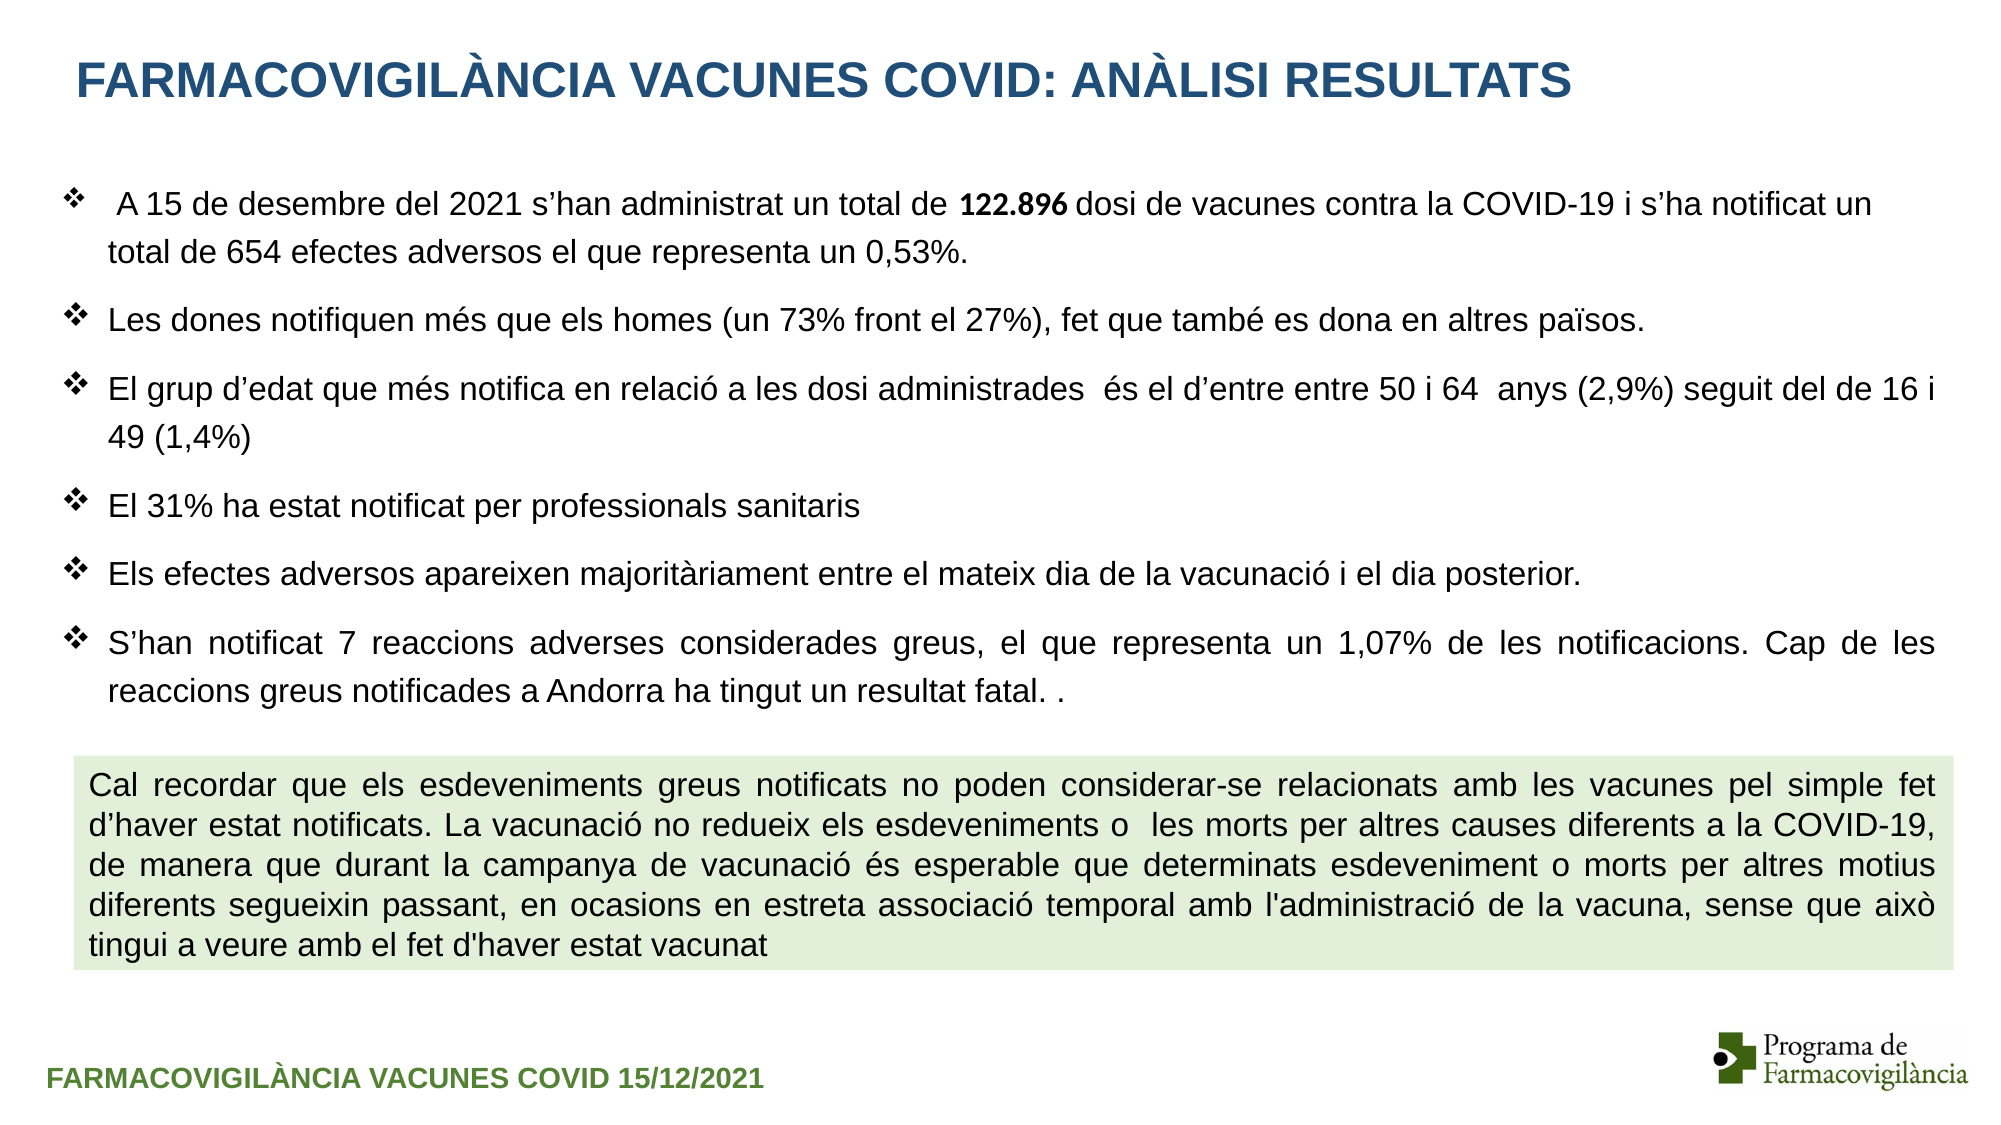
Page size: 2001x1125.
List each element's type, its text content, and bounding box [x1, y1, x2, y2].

picture [1712, 1030, 1969, 1093]
text_box Cal recordar que els esdeveniments greus notificats no poden considerar-se relacionats amb les vacunes pel simple fet d’haver estat notificats. La vacunació no redueix els esdeveniments o les morts per altres causes diferents a la COVID-19, de manera que durant la campanya de vacunació és esperable que determinats esdeveniment o morts per altres motius diferents segueixin passant, en ocasions en estreta associació temporal amb l'administració de la vacuna, sense que això tingui a veure amb el fet d'haver estat vacunat [73, 755, 1954, 970]
text_box A 15 de desembre del 2021 s’han administrat un total de 122.896 dosi de vacunes contra la COVID-19 i s’ha notificat un total de 654 efectes adversos el que representa un 0,53%. Les dones notifiquen més que els homes (un 73% front el 27%), fet que també es dona en altres països. El grup d’edat que més notifica en relació a les dosi administrades és el d’entre entre 50 i 64 anys (2,9%) seguit del de 16 i 49 (1,4%) El 31% ha estat notificat per professionals sanitaris Els efectes adversos apareixen majoritàriament entre el mateix dia de la vacunació i el dia posterior. S’han notificat 7 reaccions adverses considerades greus, el que representa un 1,07% de les notificacions. Cap de les reaccions greus notificades a Andorra ha tingut un resultat fatal. . [46, 166, 1954, 717]
text_box FARMACOVIGILÀNCIA VACUNES COVID 15/12/2021 [31, 984, 1560, 1103]
text_box FARMACOVIGILÀNCIA VACUNES COVID: ANÀLISI RESULTATS [60, 22, 1851, 141]
